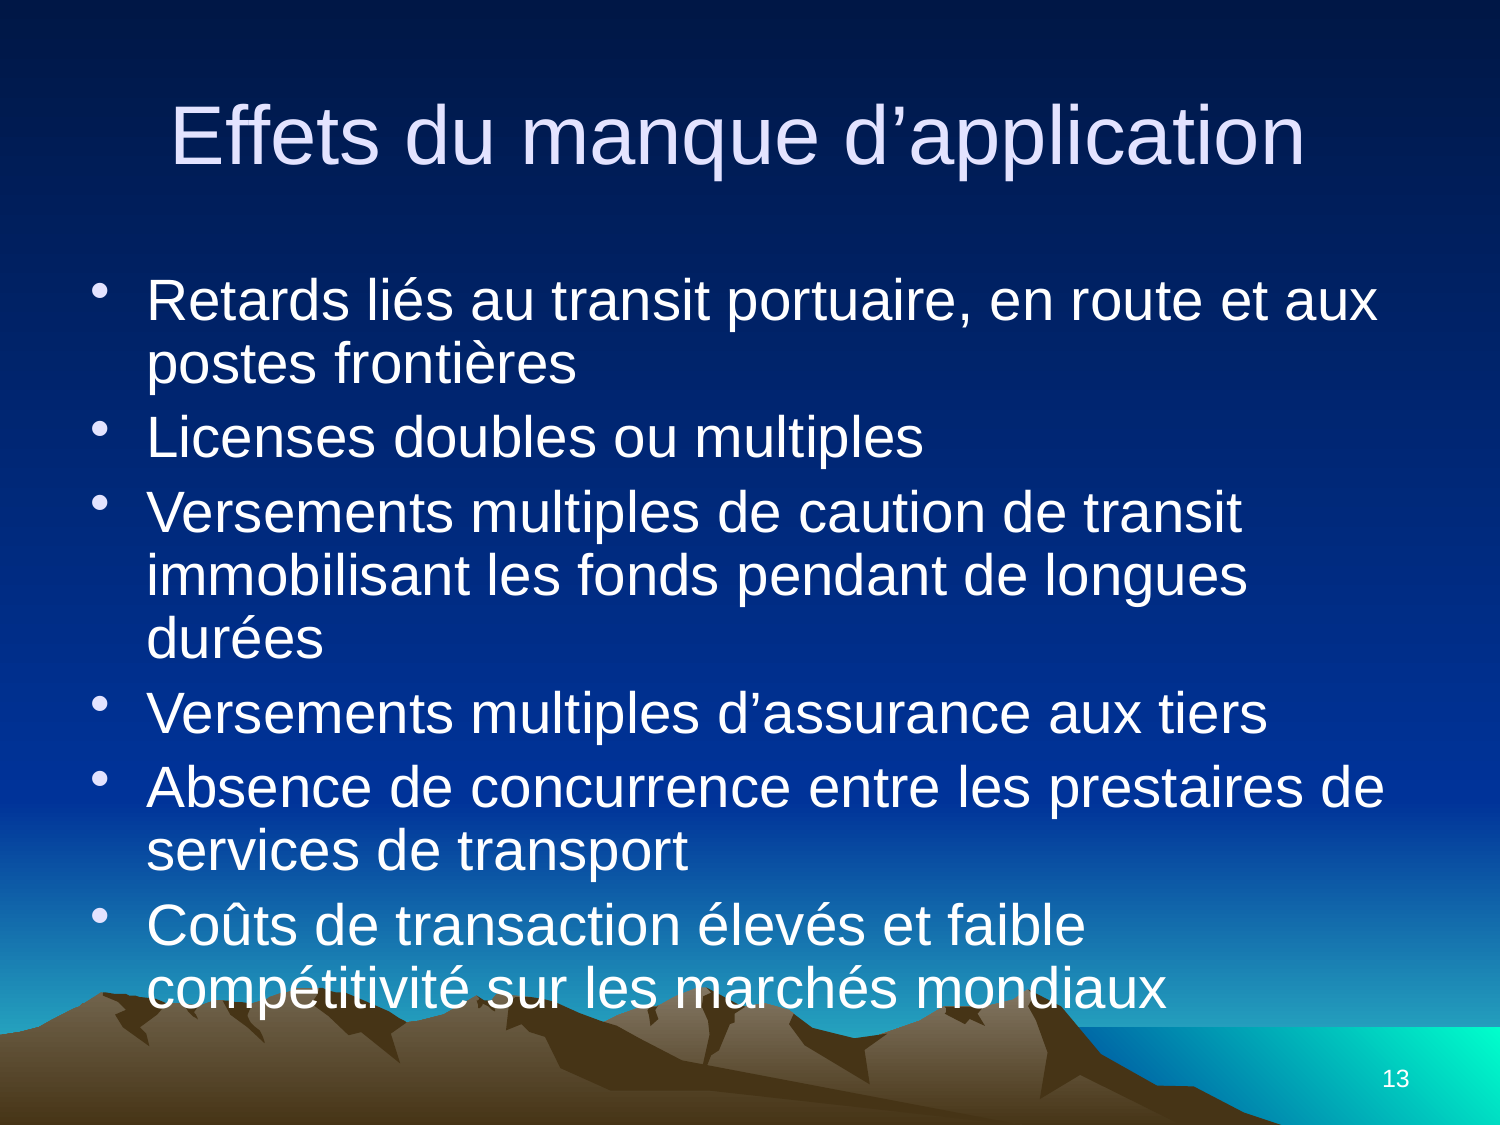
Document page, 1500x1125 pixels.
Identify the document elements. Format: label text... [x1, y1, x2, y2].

list Retards liés au transit portuaire, en route et aux postes frontières Licenses doubles ou multiples Versements multiples de caution de transit immobilisant les fonds pendant de longues durées Versements multiples d’assurance aux tiers Absence de concurrence entre les prestaires de services de transport Coûts de transaction élevés et faible compétitivité sur les marchés mondiaux [74, 262, 1426, 1001]
slide_number 13 [1074, 1024, 1426, 1101]
title Effets du manque d’application [74, 37, 1426, 226]
